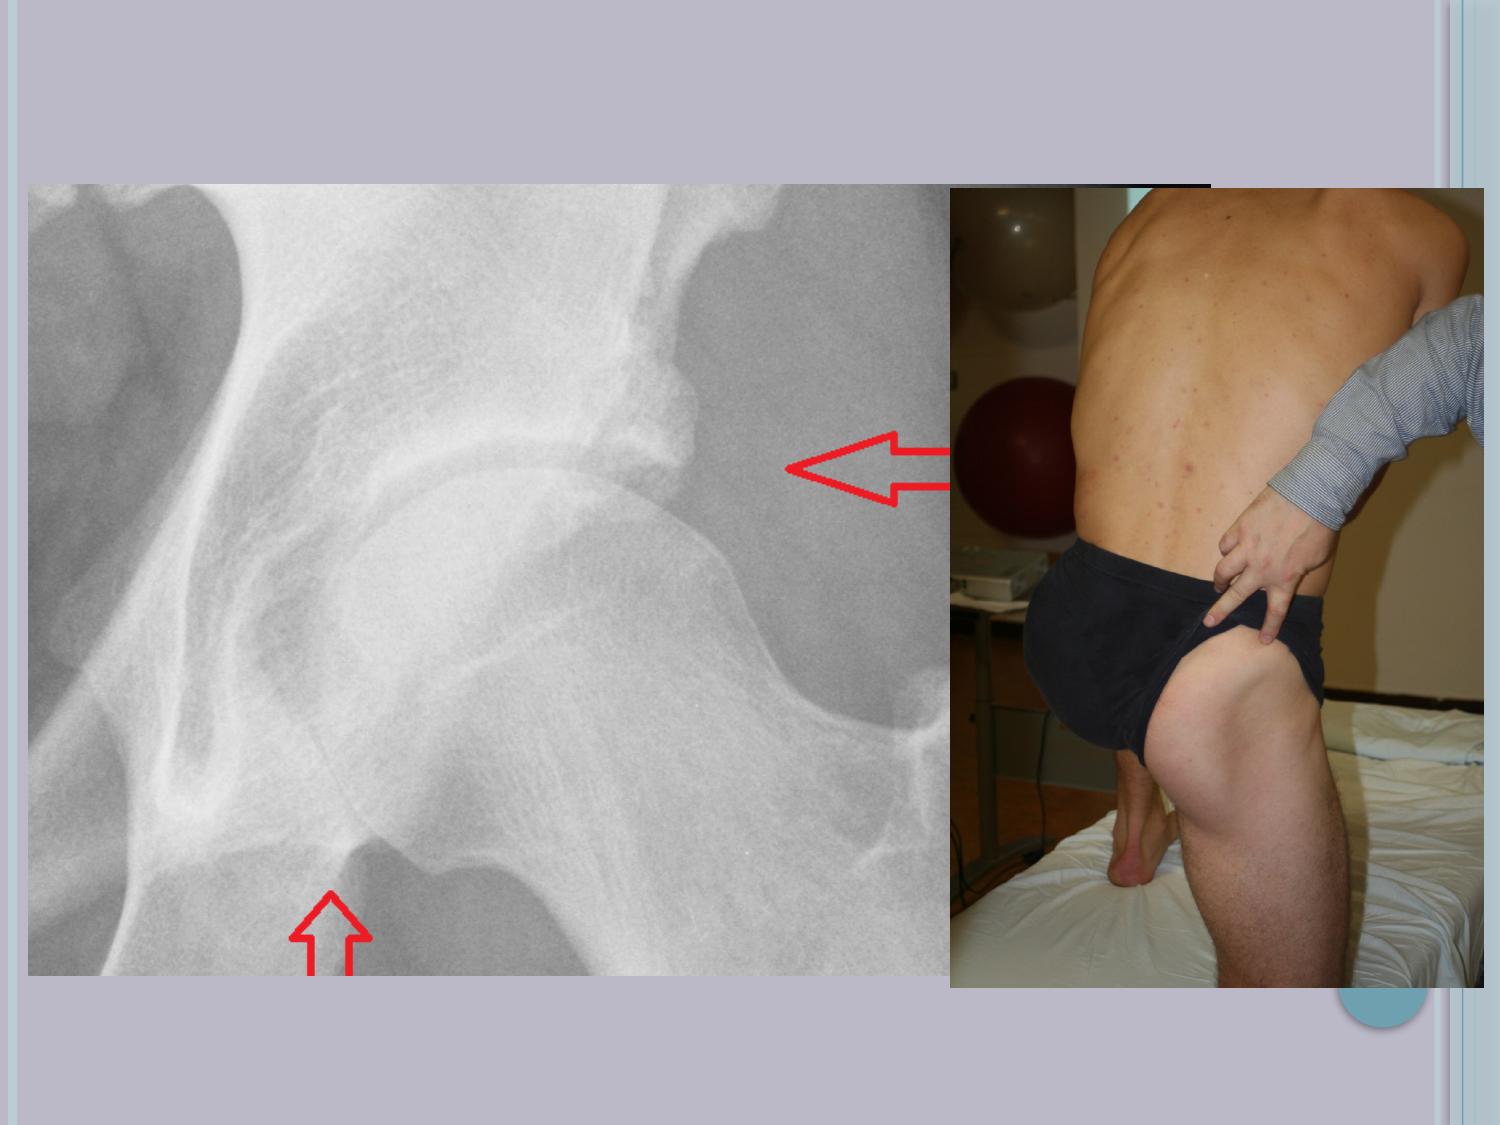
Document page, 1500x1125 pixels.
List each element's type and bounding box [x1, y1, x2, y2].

picture [27, 183, 1212, 977]
list [950, 187, 1485, 989]
